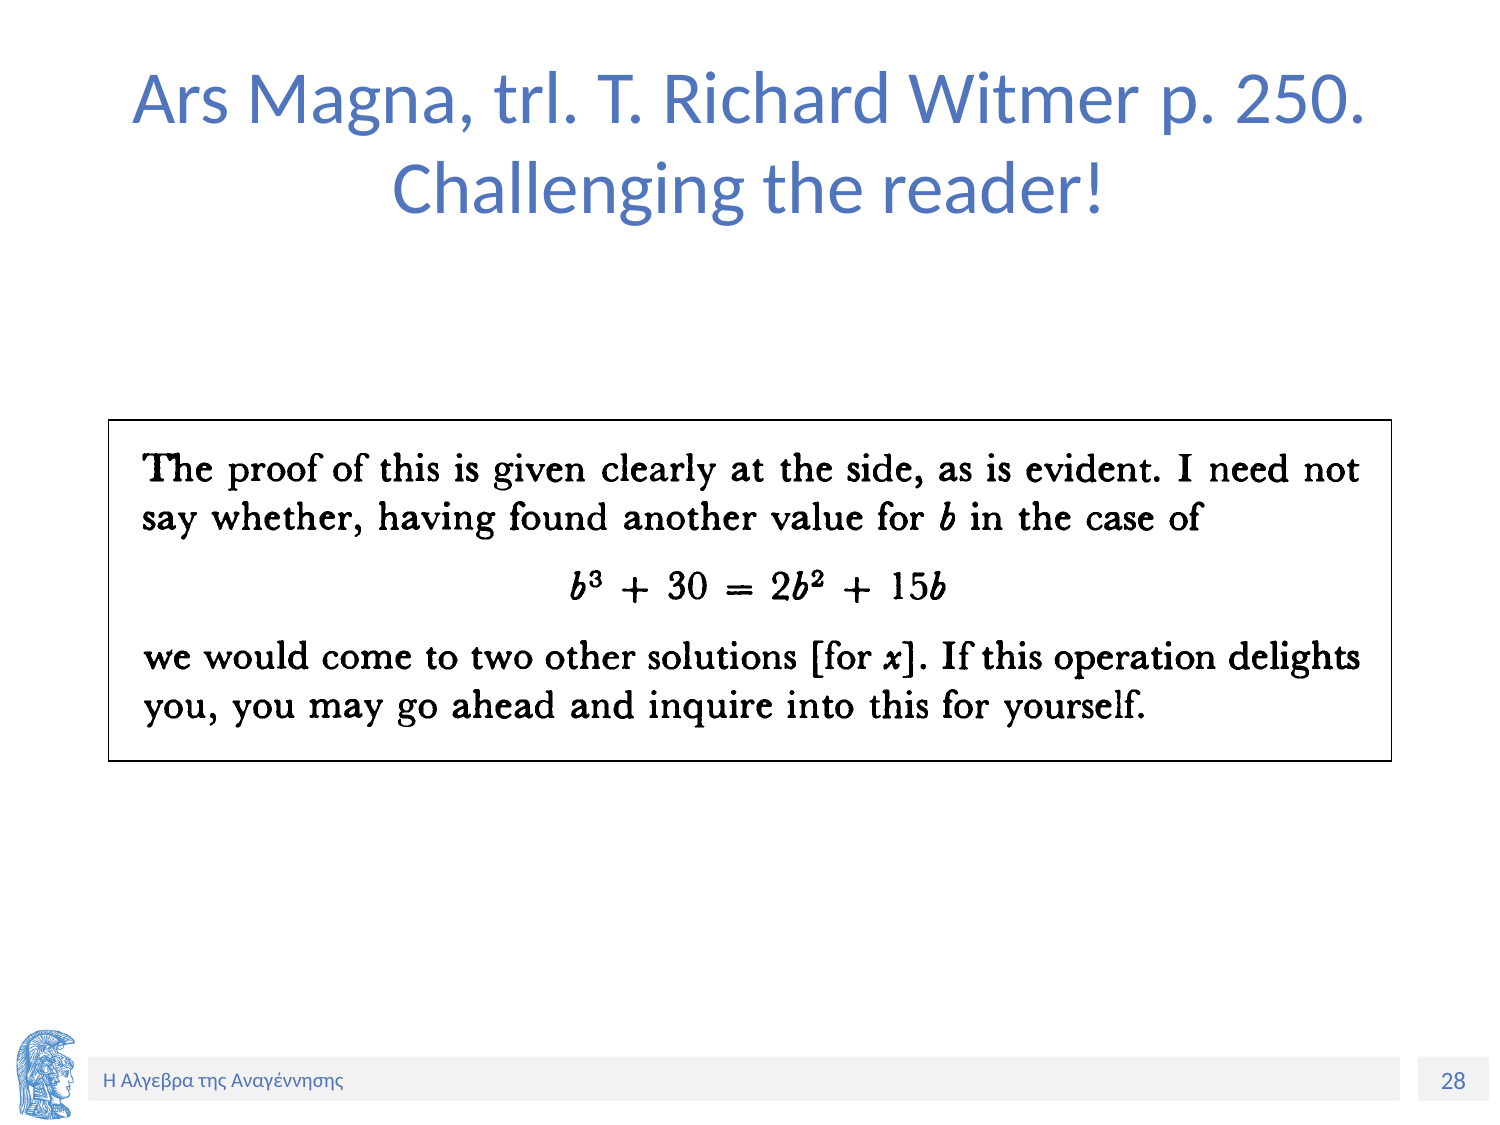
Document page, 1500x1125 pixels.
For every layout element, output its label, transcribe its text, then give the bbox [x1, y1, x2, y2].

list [108, 420, 1392, 761]
picture [9, 1026, 81, 1120]
title Ars Magna, trl. T. Richard Witmer p. 250. Challenging the reader! [75, 45, 1425, 233]
